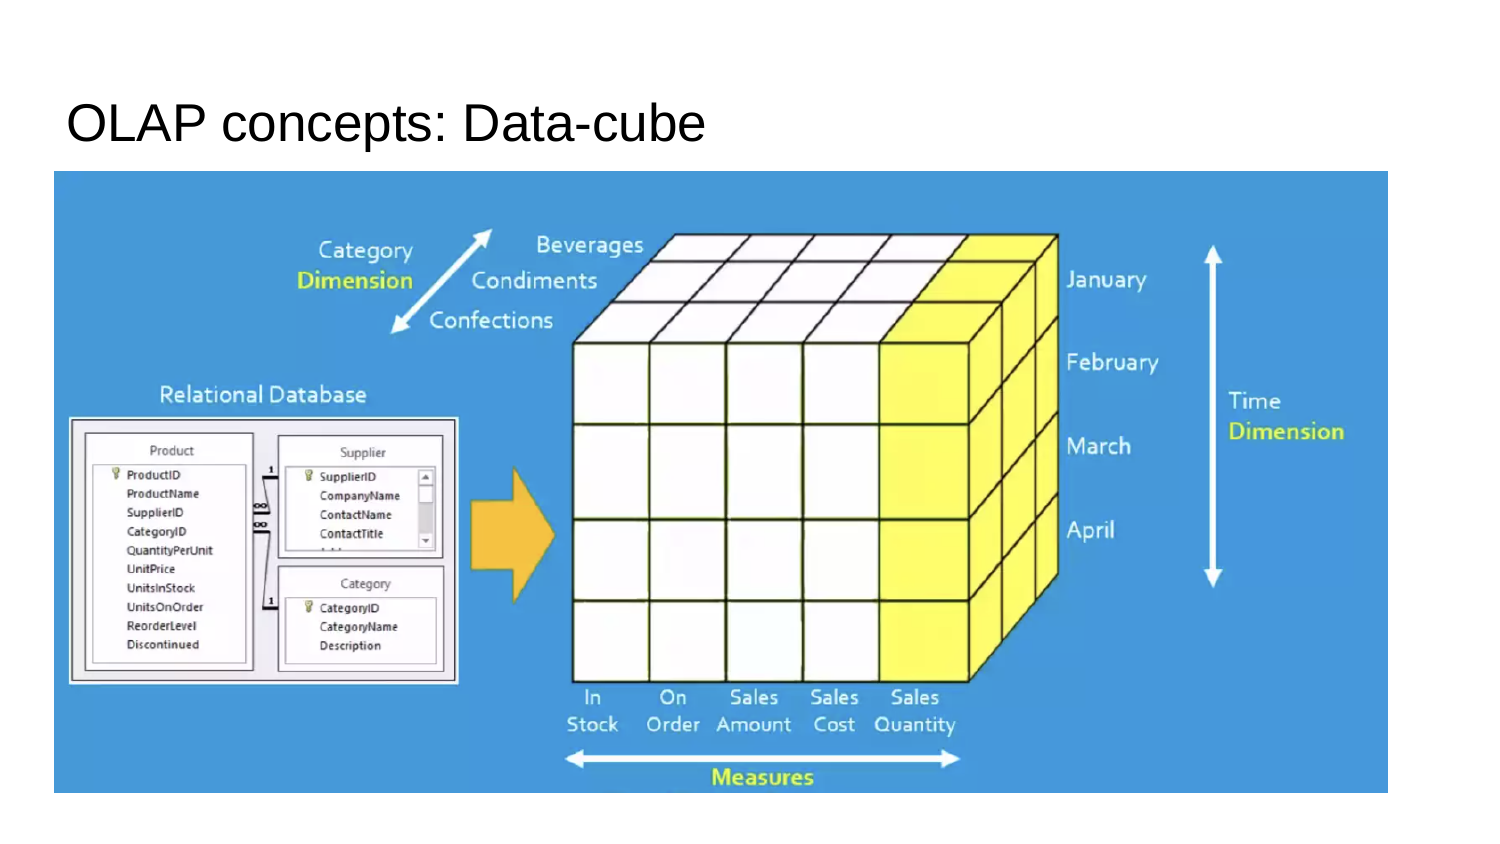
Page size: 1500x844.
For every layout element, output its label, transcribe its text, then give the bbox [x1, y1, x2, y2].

picture [50, 166, 1388, 797]
title OLAP concepts: Data-cube [51, 72, 1449, 167]
